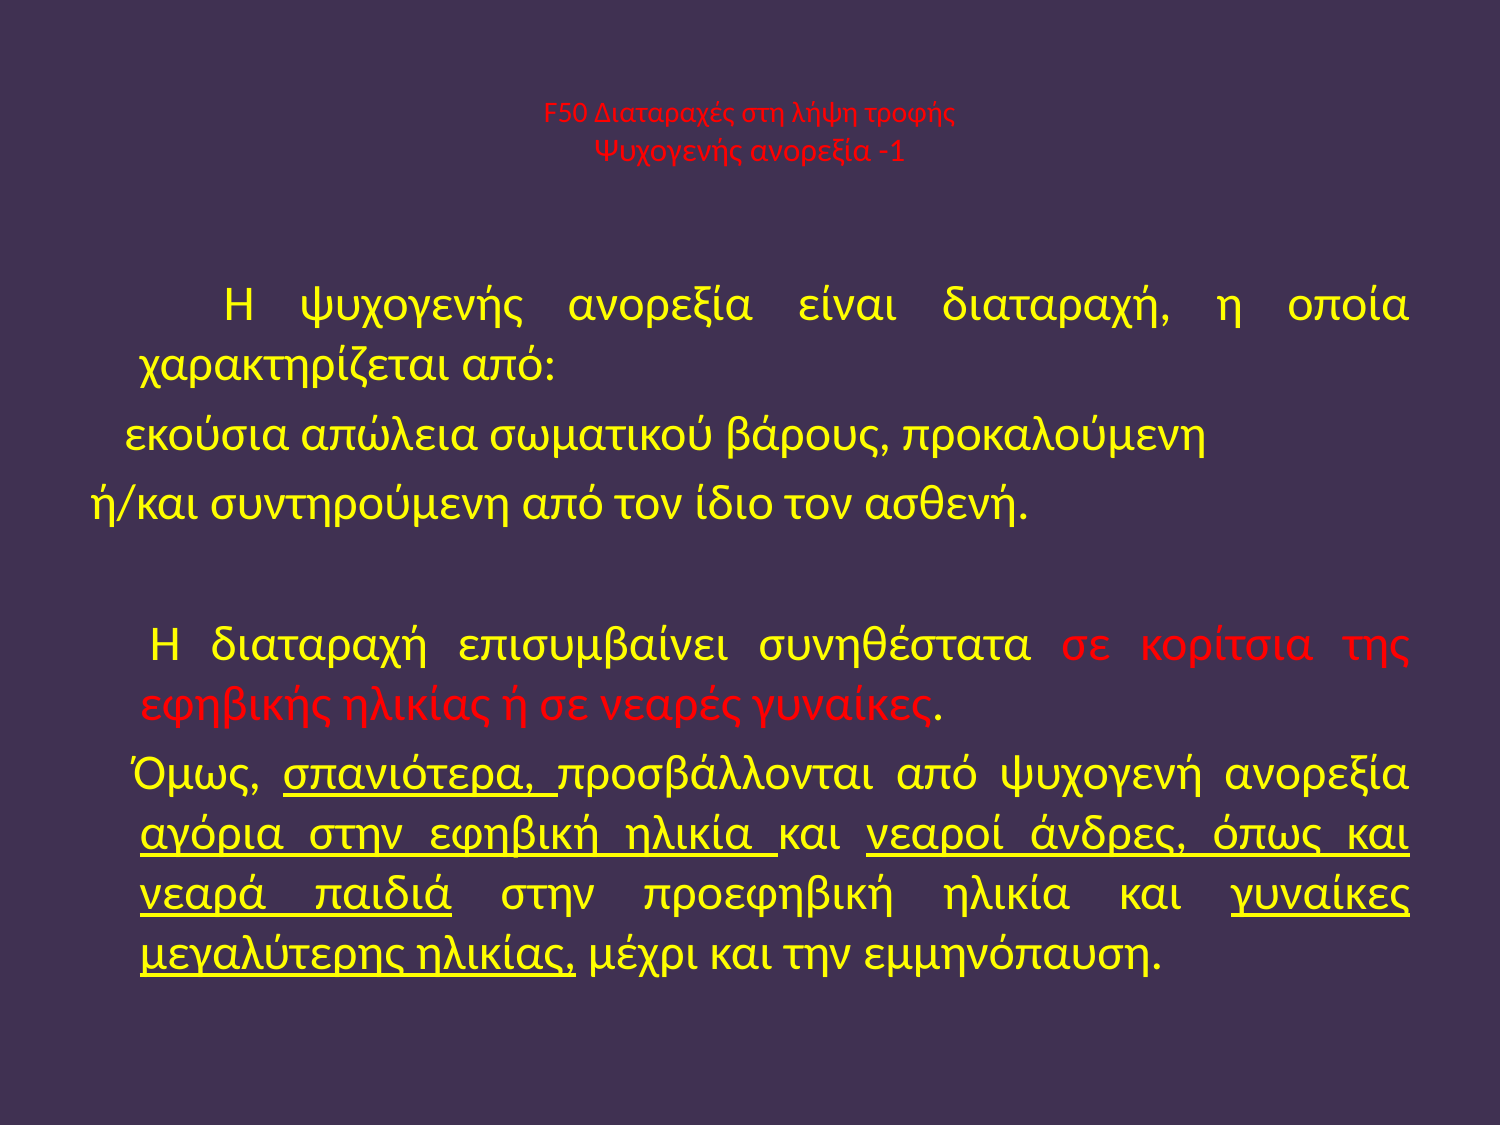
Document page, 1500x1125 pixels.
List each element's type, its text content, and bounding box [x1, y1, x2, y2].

list Η ψυχογενής ανορεξία είναι διαταραχή, η οποία χαρακτηρίζεται από: εκούσια απώλεια σωματικού βάρους, προκαλούμενη ή/και συντηρούμενη από τον ίδιο τον ασθενή. Η διαταραχή επισυμβαίνει συνηθέστατα σε κορίτσια της εφηβικής ηλικίας ή σε νεαρές γυναίκες. Όμως, σπανιότερα, προσβάλλονται από ψυχογενή ανορεξία αγόρια στην εφηβική ηλικία και νεαροί άνδρες, όπως και νεαρά παιδιά στην προεφηβική ηλικία και γυναίκες μεγαλύτερης ηλικίας, μέχρι και την εμμηνόπαυση. [75, 262, 1425, 1005]
title F50 Διαταραχές στη λήψη τροφής Ψυχογενής ανορεξία -1 [75, 45, 1425, 233]
